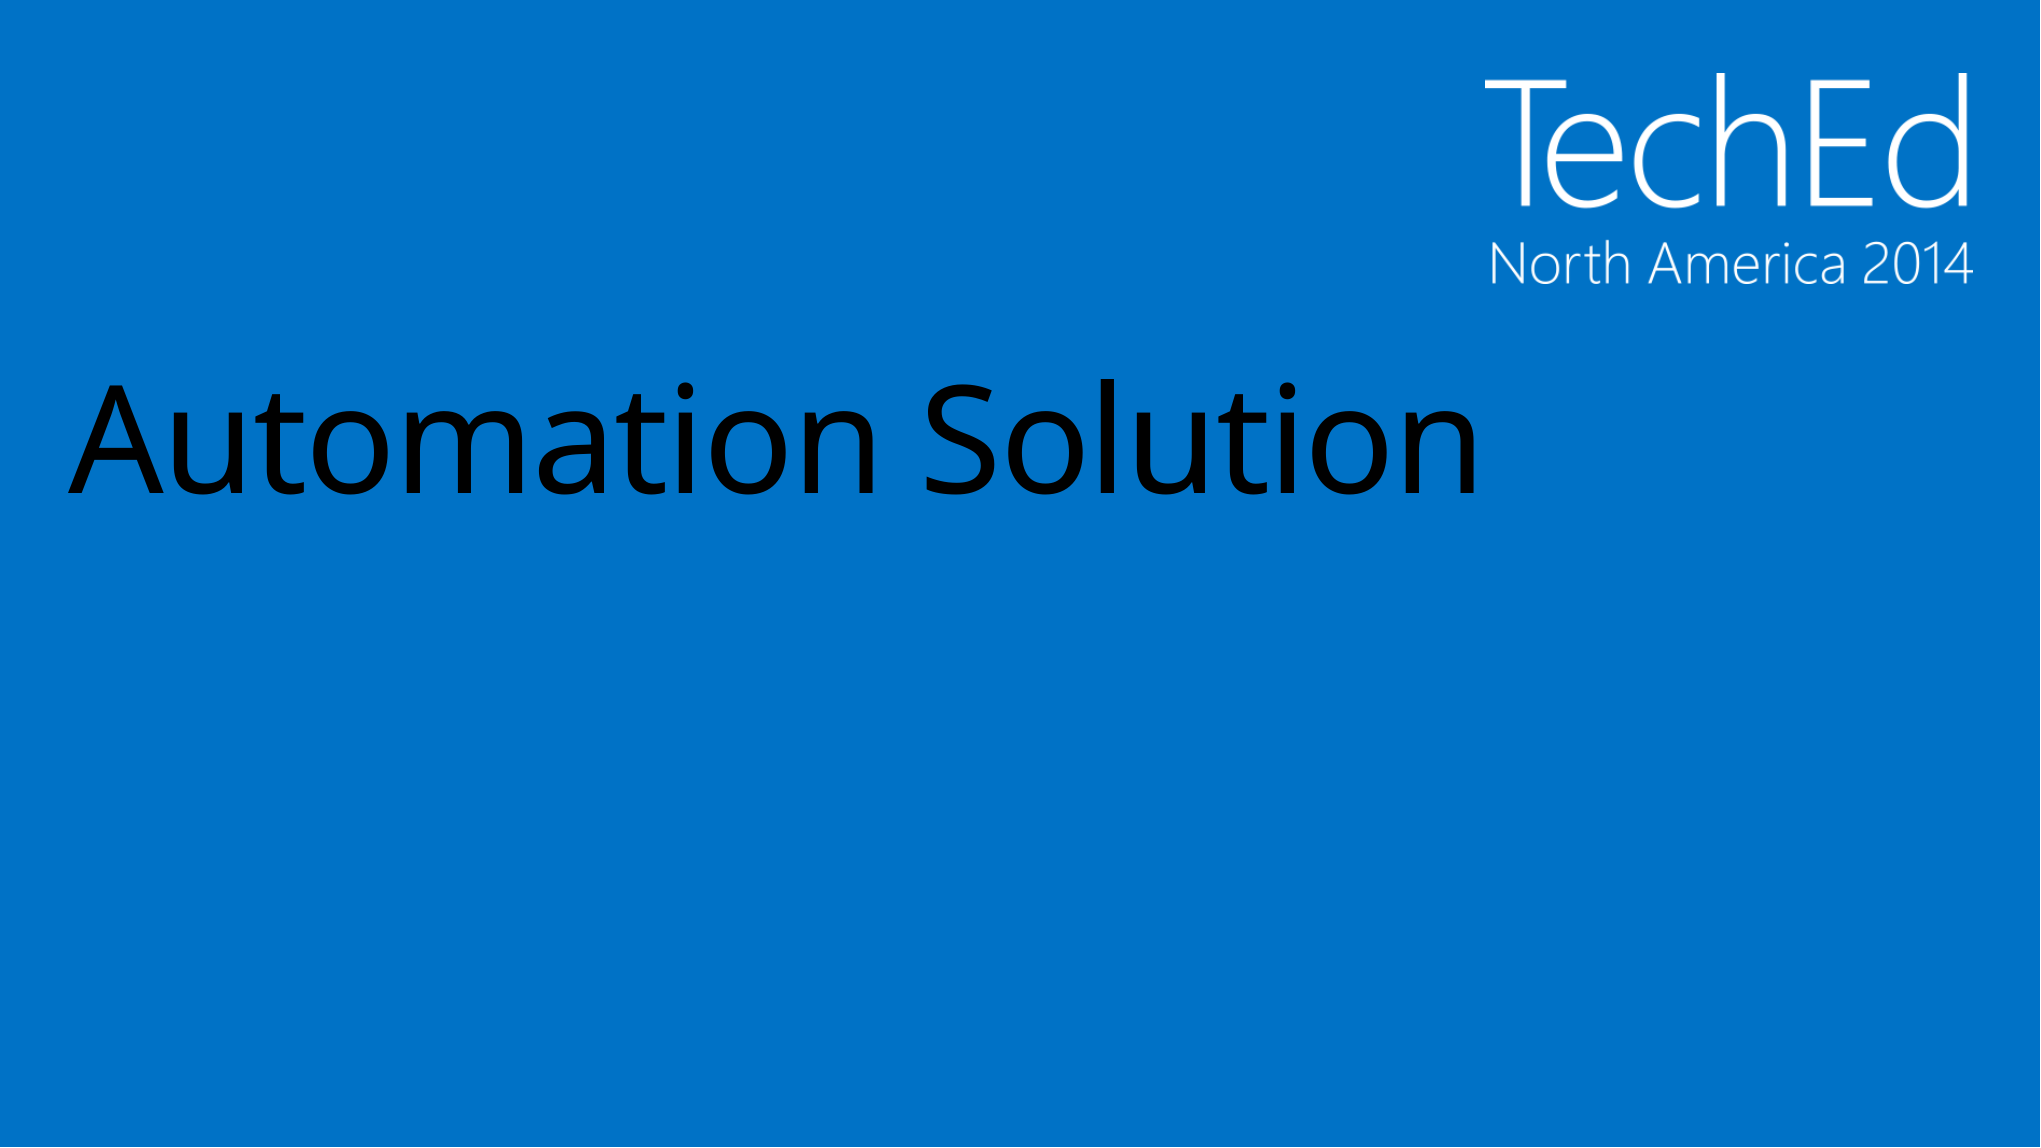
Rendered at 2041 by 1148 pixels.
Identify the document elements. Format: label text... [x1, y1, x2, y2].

title Automation Solution [45, 348, 1996, 650]
picture [1485, 73, 1973, 284]
